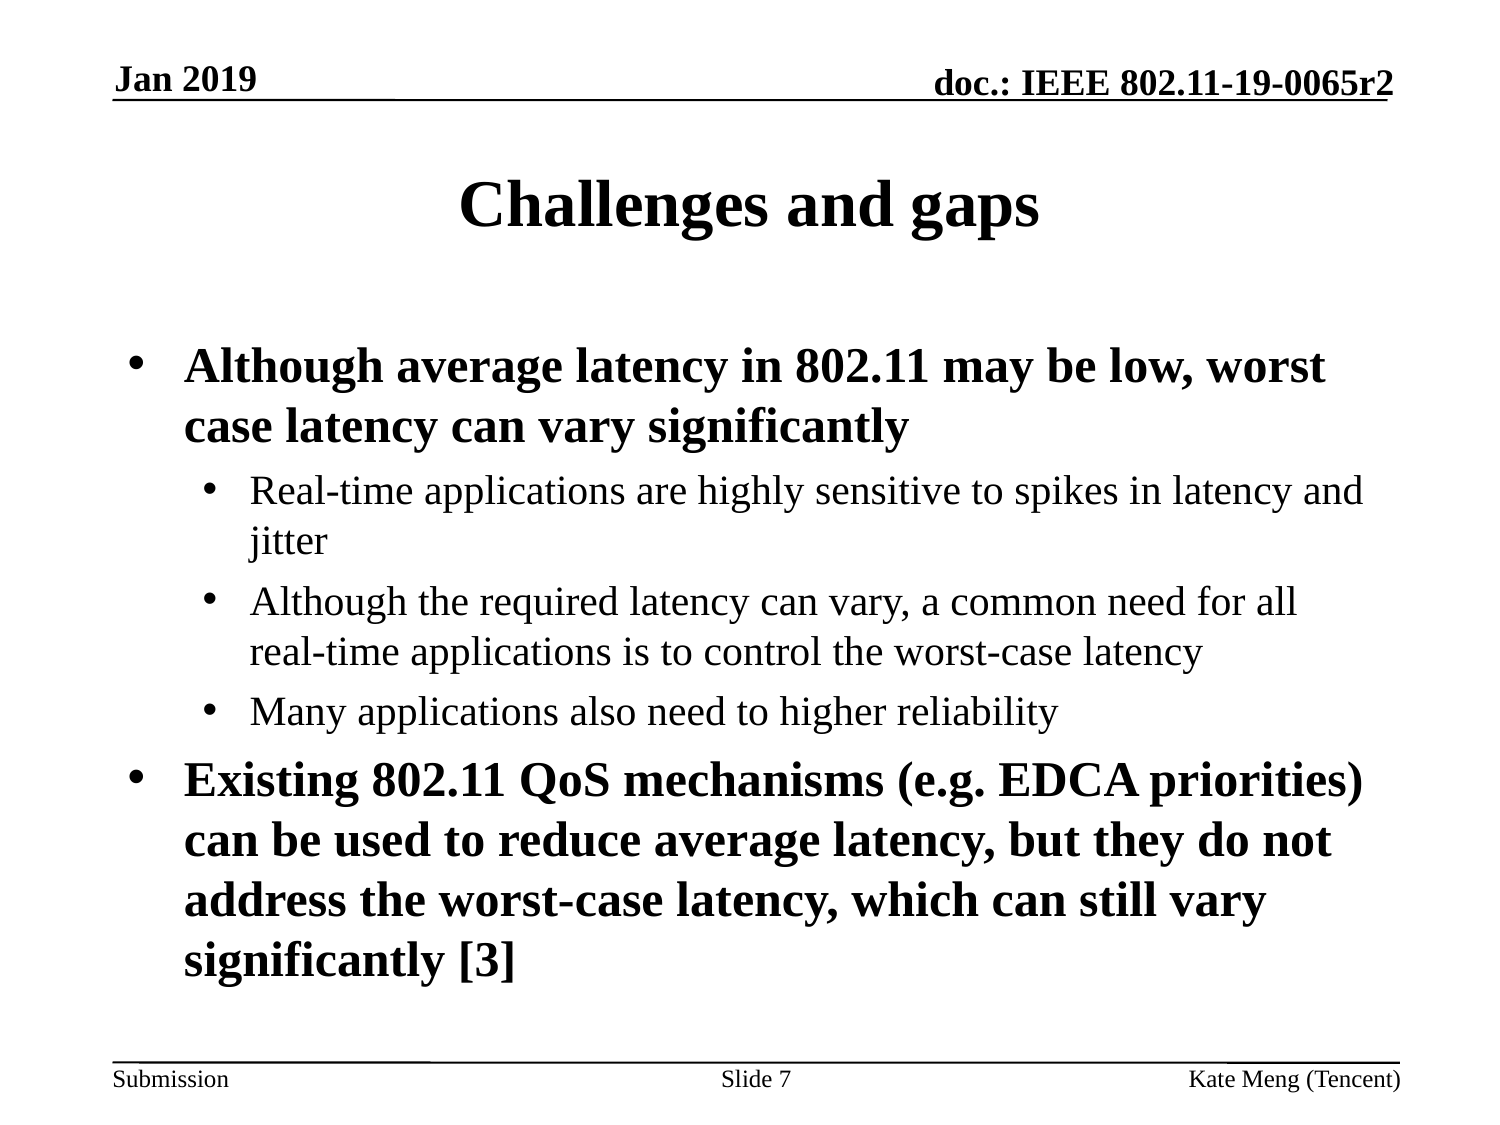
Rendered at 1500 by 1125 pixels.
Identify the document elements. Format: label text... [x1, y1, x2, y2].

slide_number Slide 7 [712, 1061, 800, 1123]
list Although average latency in 802.11 may be low, worst case latency can vary significantly Real-time applications are highly sensitive to spikes in latency and jitter Although the required latency can vary, a common need for all real-time applications is to control the worst-case latency Many applications also need to higher reliability Existing 802.11 QoS mechanisms (e.g. EDCA priorities) can be used to reduce average latency, but they do not address the worst-case latency, which can still vary significantly [3] [112, 324, 1388, 1000]
title Challenges and gaps [112, 112, 1388, 288]
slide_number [114, 54, 423, 100]
footer Kate Meng (Tencent) [878, 1061, 1402, 1093]
